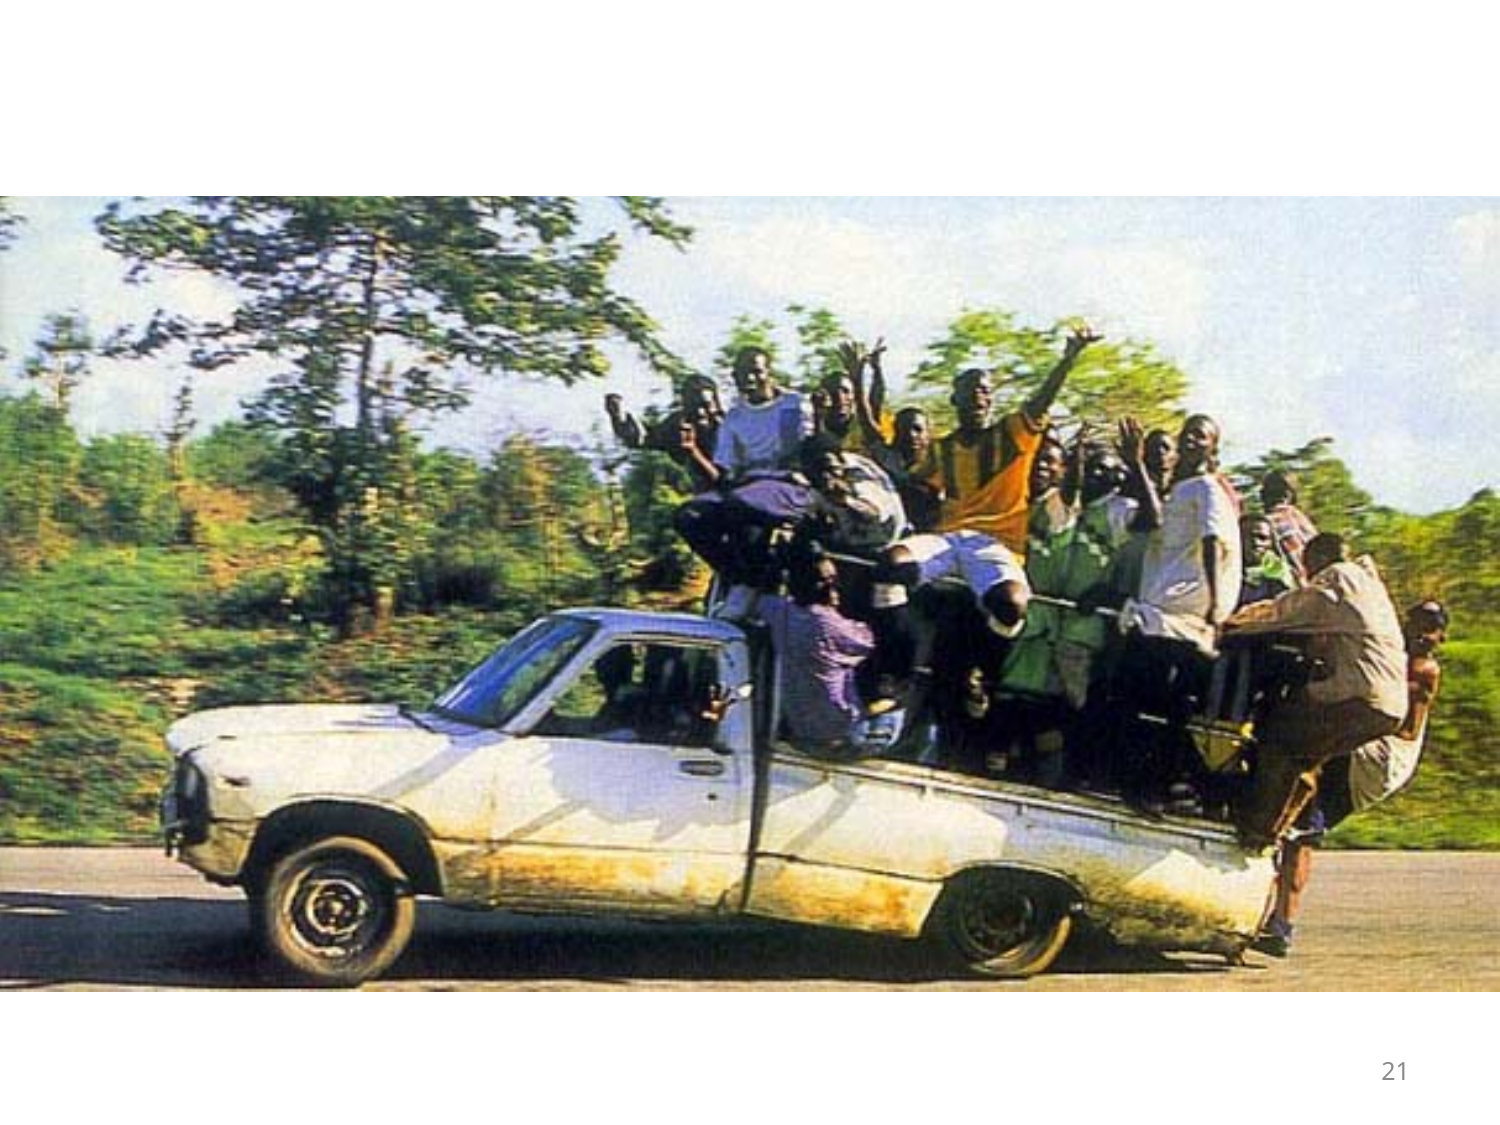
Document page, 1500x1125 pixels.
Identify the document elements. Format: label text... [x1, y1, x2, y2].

slide_number 21 [1074, 1042, 1425, 1103]
picture [0, 196, 1500, 992]
